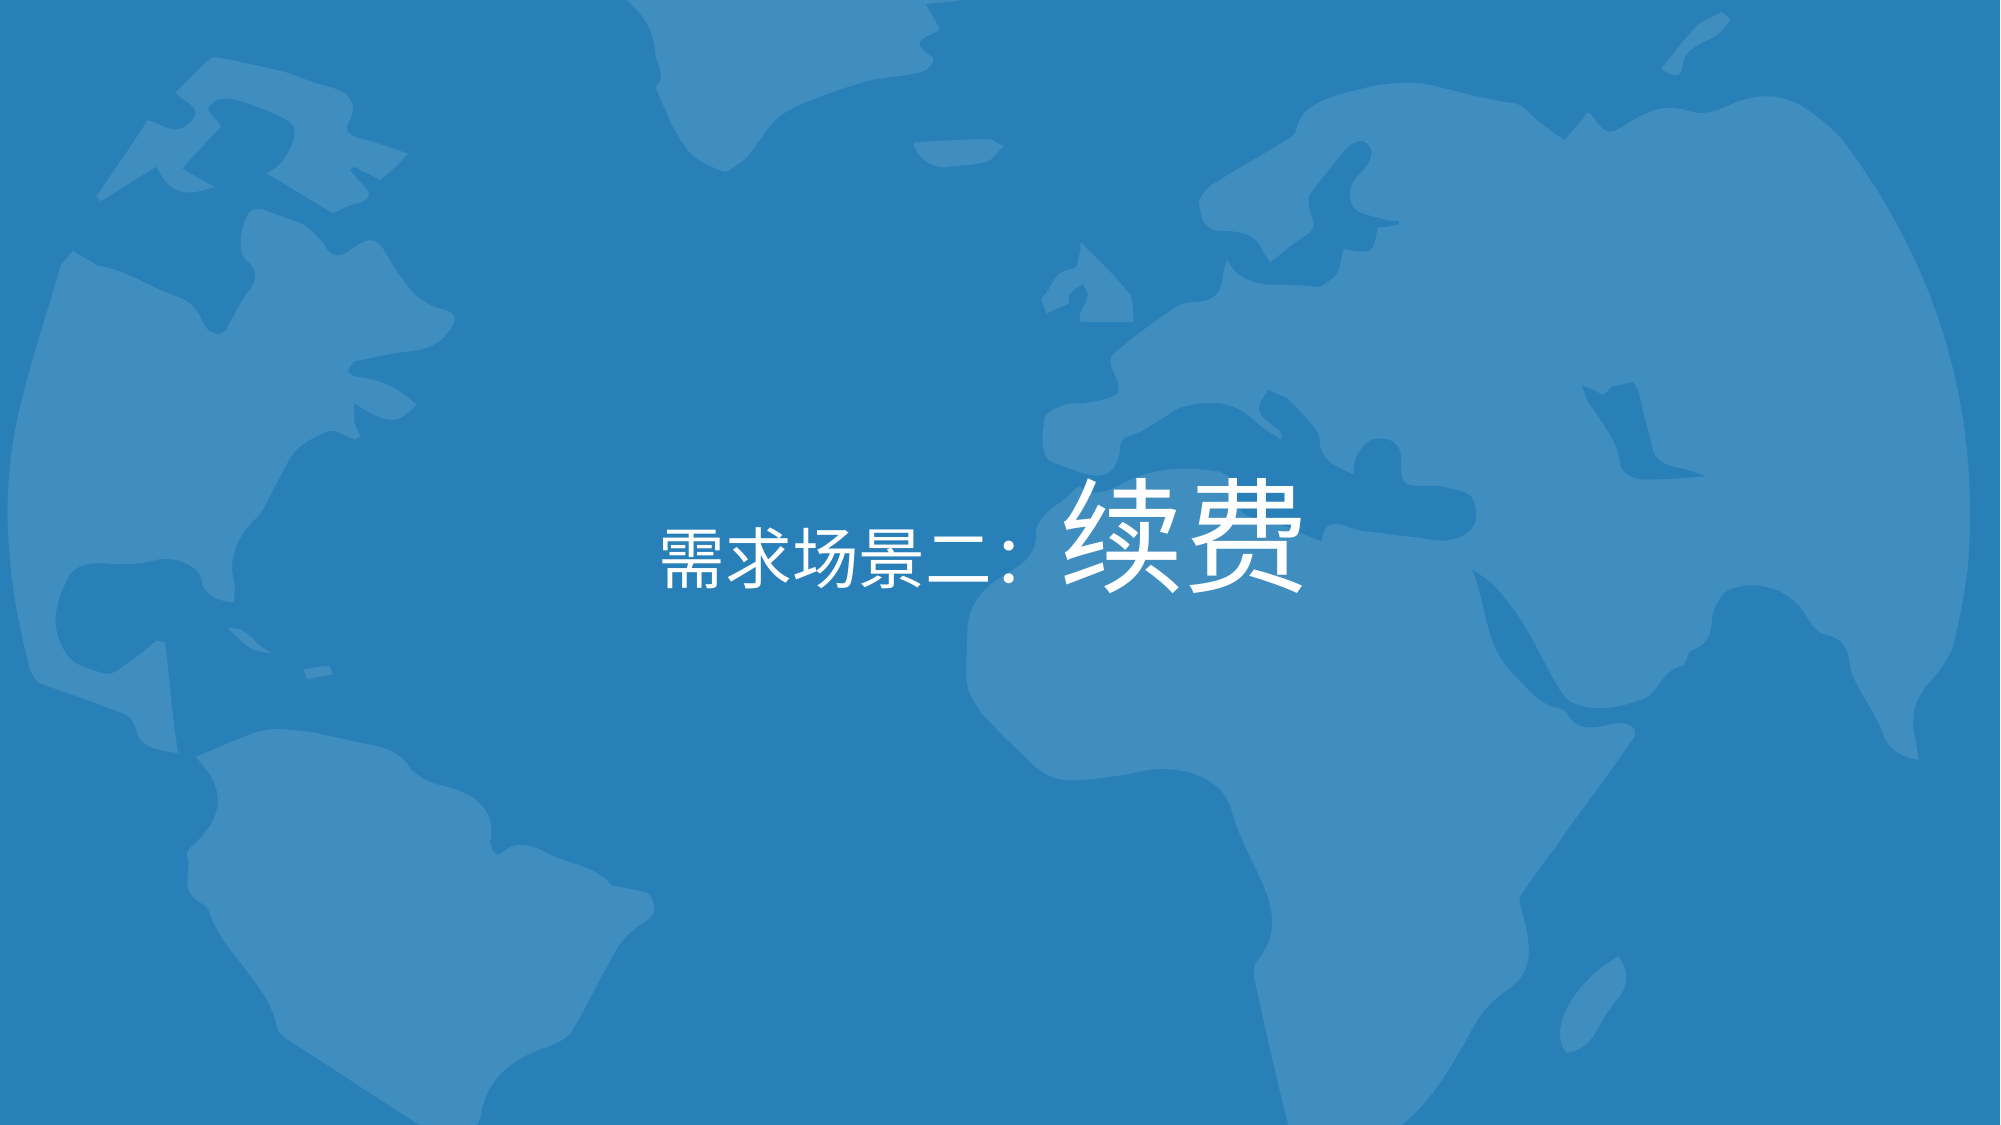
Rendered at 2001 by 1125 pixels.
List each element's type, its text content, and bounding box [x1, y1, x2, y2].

picture [7, 0, 1970, 1125]
list 需求场景二：续费 [187, 467, 1781, 626]
